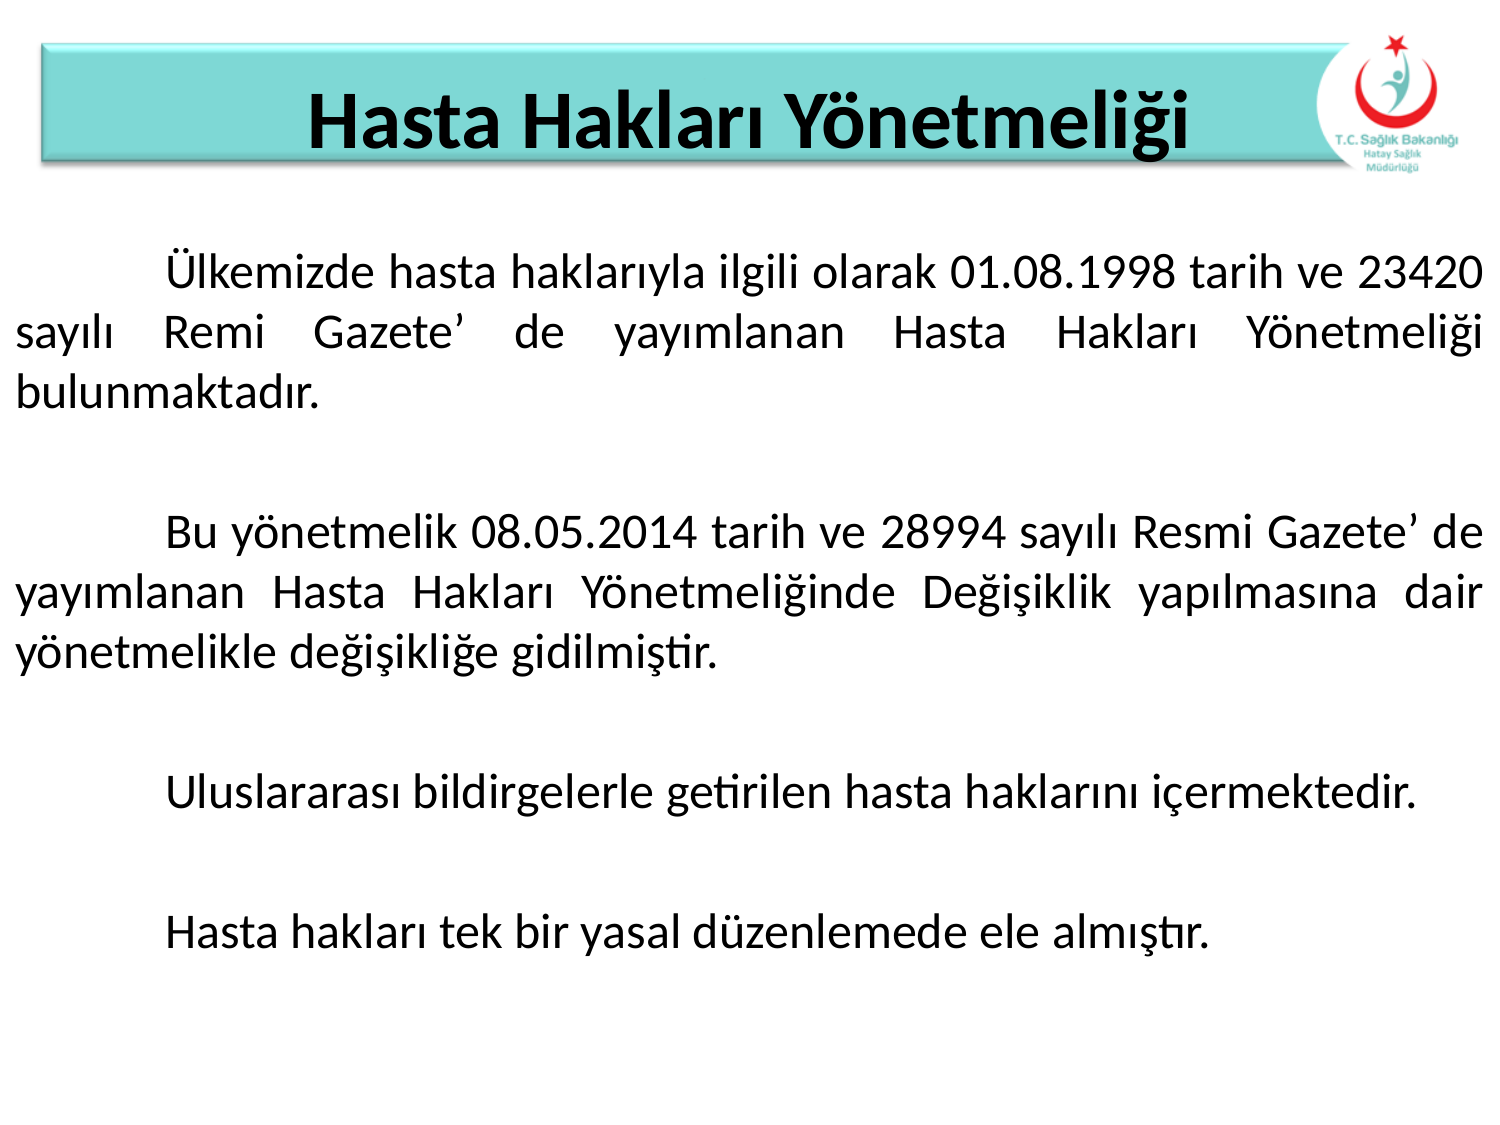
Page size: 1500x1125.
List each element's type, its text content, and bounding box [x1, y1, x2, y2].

title Hasta Hakları Yönetmeliği [0, 45, 1500, 160]
list Ülkemizde hasta haklarıyla ilgili olarak 01.08.1998 tarih ve 23420 sayılı Remi Gazete’ de yayımlanan Hasta Hakları Yönetmeliği bulunmaktadır. Bu yönetmelik 08.05.2014 tarih ve 28994 sayılı Resmi Gazete’ de yayımlanan Hasta Hakları Yönetmeliğinde Değişiklik yapılmasına dair yönetmelikle değişikliğe gidilmiştir. Uluslararası bildirgelerle getirilen hasta haklarını içermektedir. Hasta hakları tek bir yasal düzenlemede ele almıştır. [0, 160, 1500, 1125]
picture [0, 0, 1500, 45]
